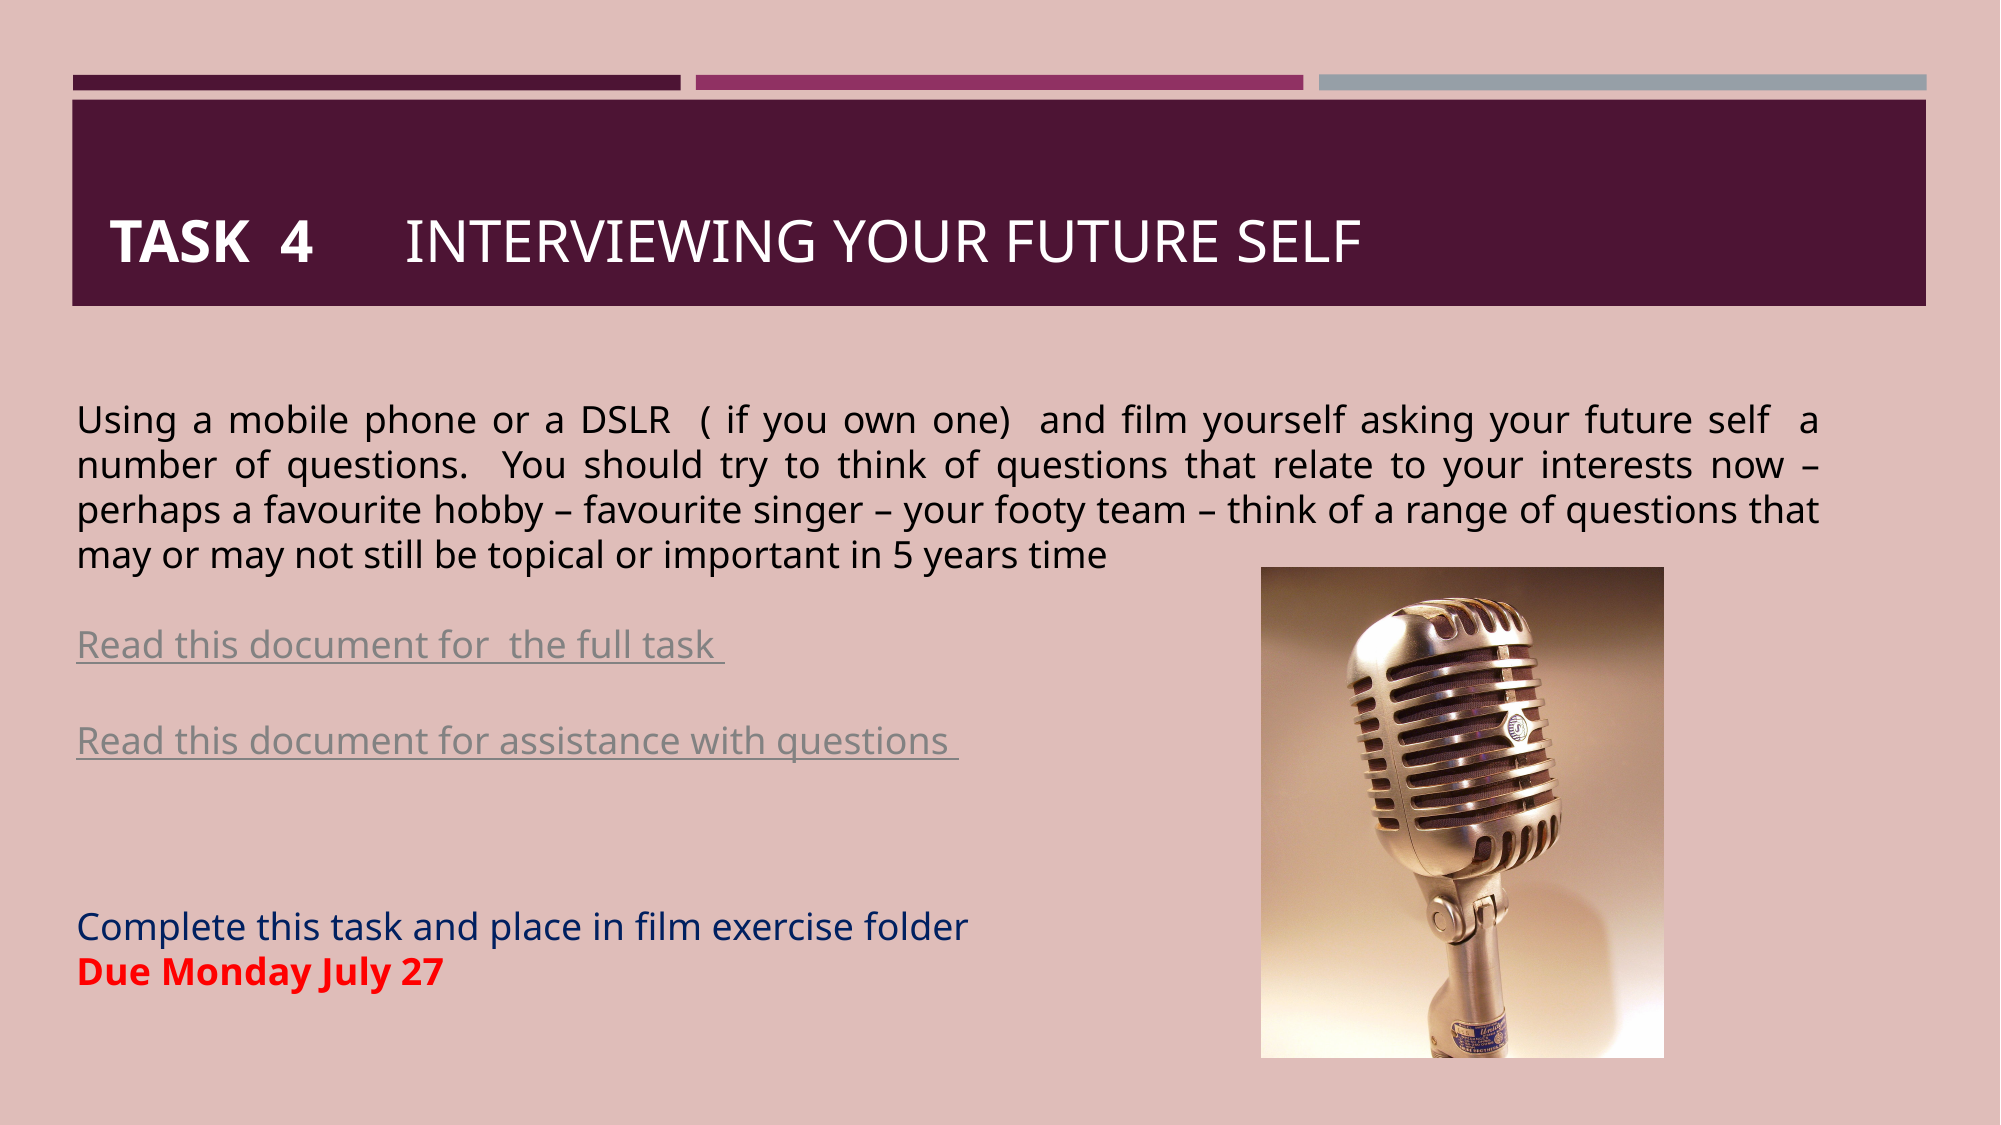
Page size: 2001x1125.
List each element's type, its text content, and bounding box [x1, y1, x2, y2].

text_box Using a mobile phone or a DSLR ( if you own one) and film yourself asking your future self a number of questions. You should try to think of questions that relate to your interests now – perhaps a favourite hobby – favourite singer – your footy team – think of a range of questions that may or may not still be topical or important in 5 years time Read this document for the full task Read this document for assistance with questions Complete this task and place in film exercise folder Due Monday July 27 [61, 388, 1837, 1001]
picture [1261, 567, 1664, 1058]
title TASK 4 INTERVIEWING YOUR FUTURE SELF [94, 119, 1904, 282]
